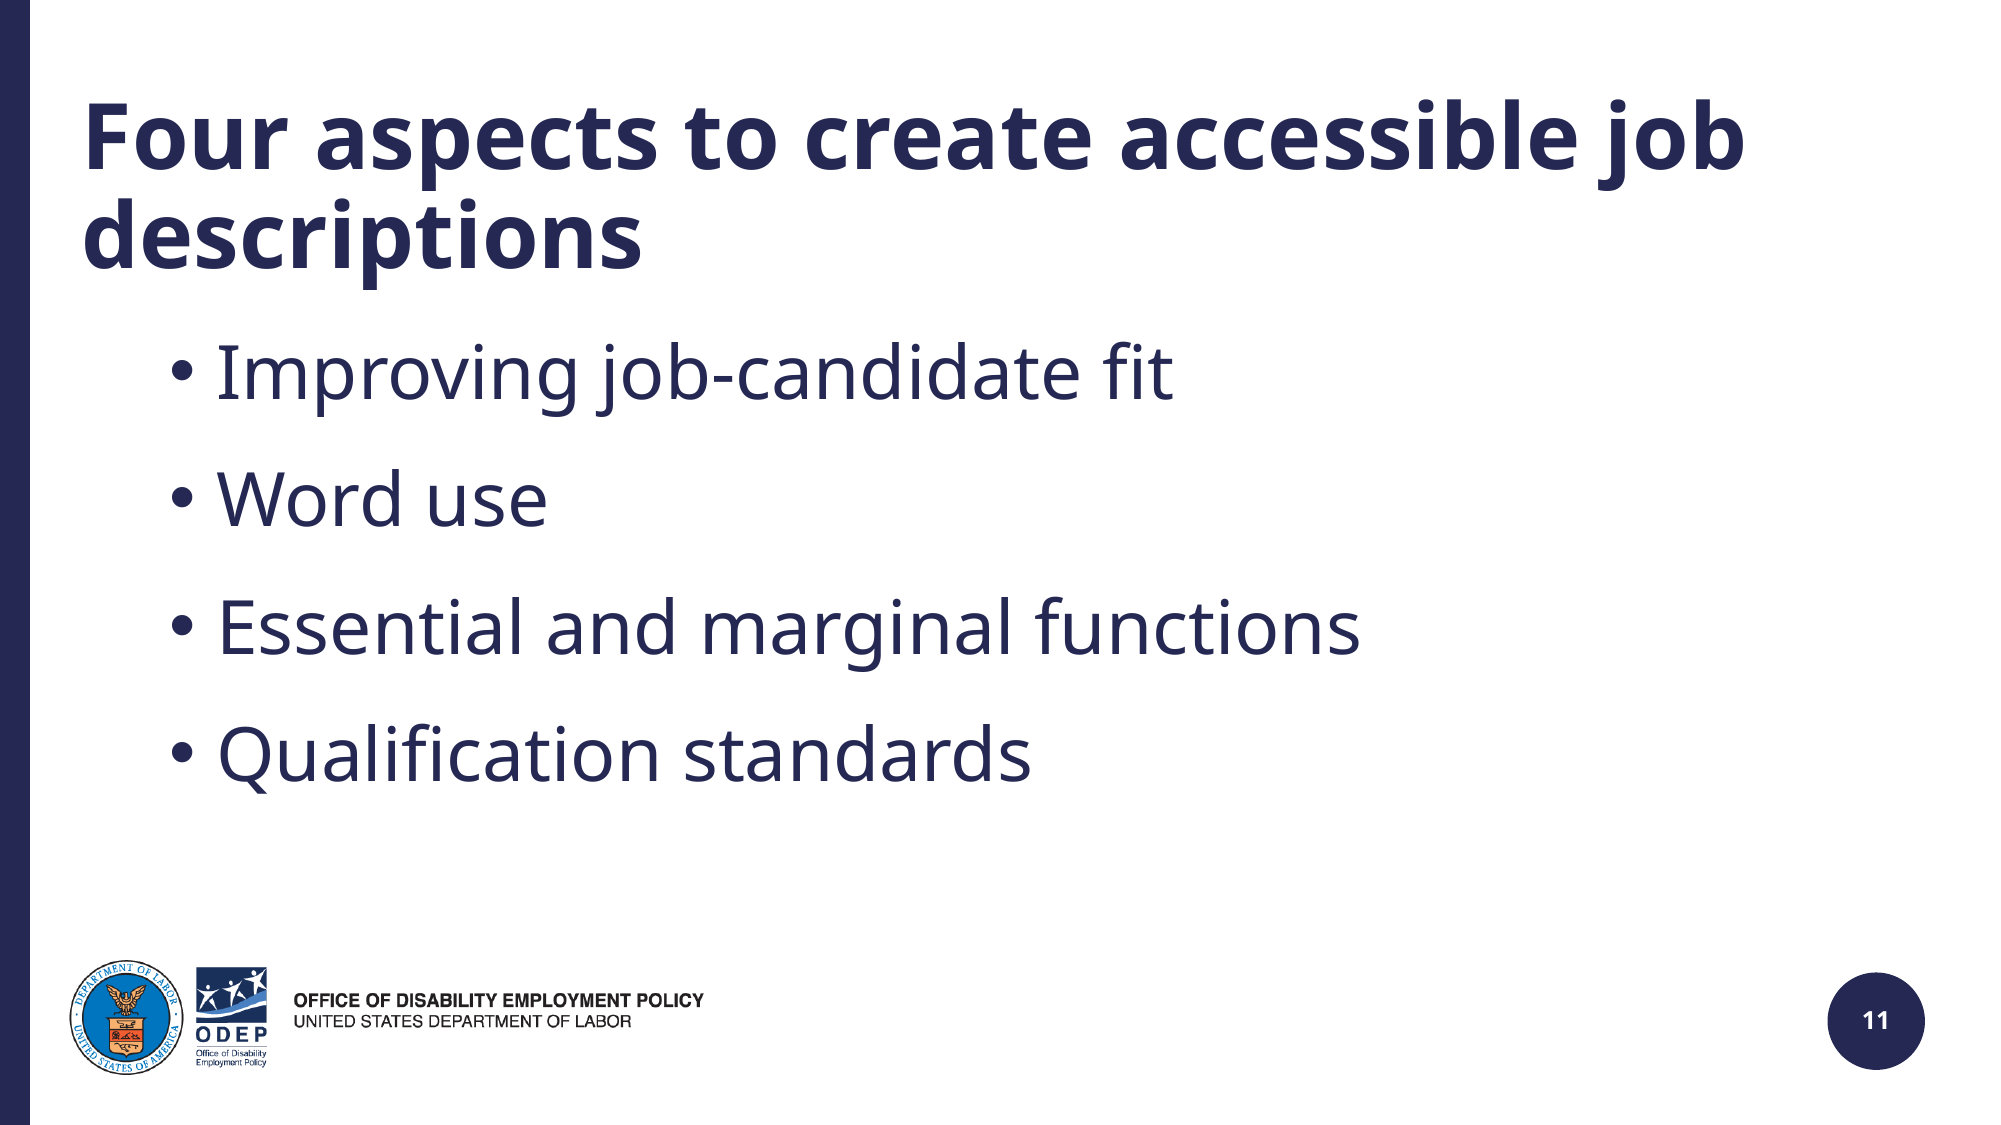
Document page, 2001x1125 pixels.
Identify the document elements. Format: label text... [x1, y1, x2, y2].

picture [66, 954, 79, 1079]
title Four aspects to create accessible job descriptions [66, 83, 1935, 301]
text_box Improving job-candidate fit Word use Essential and marginal functions Qualification standards [79, 316, 1889, 1125]
